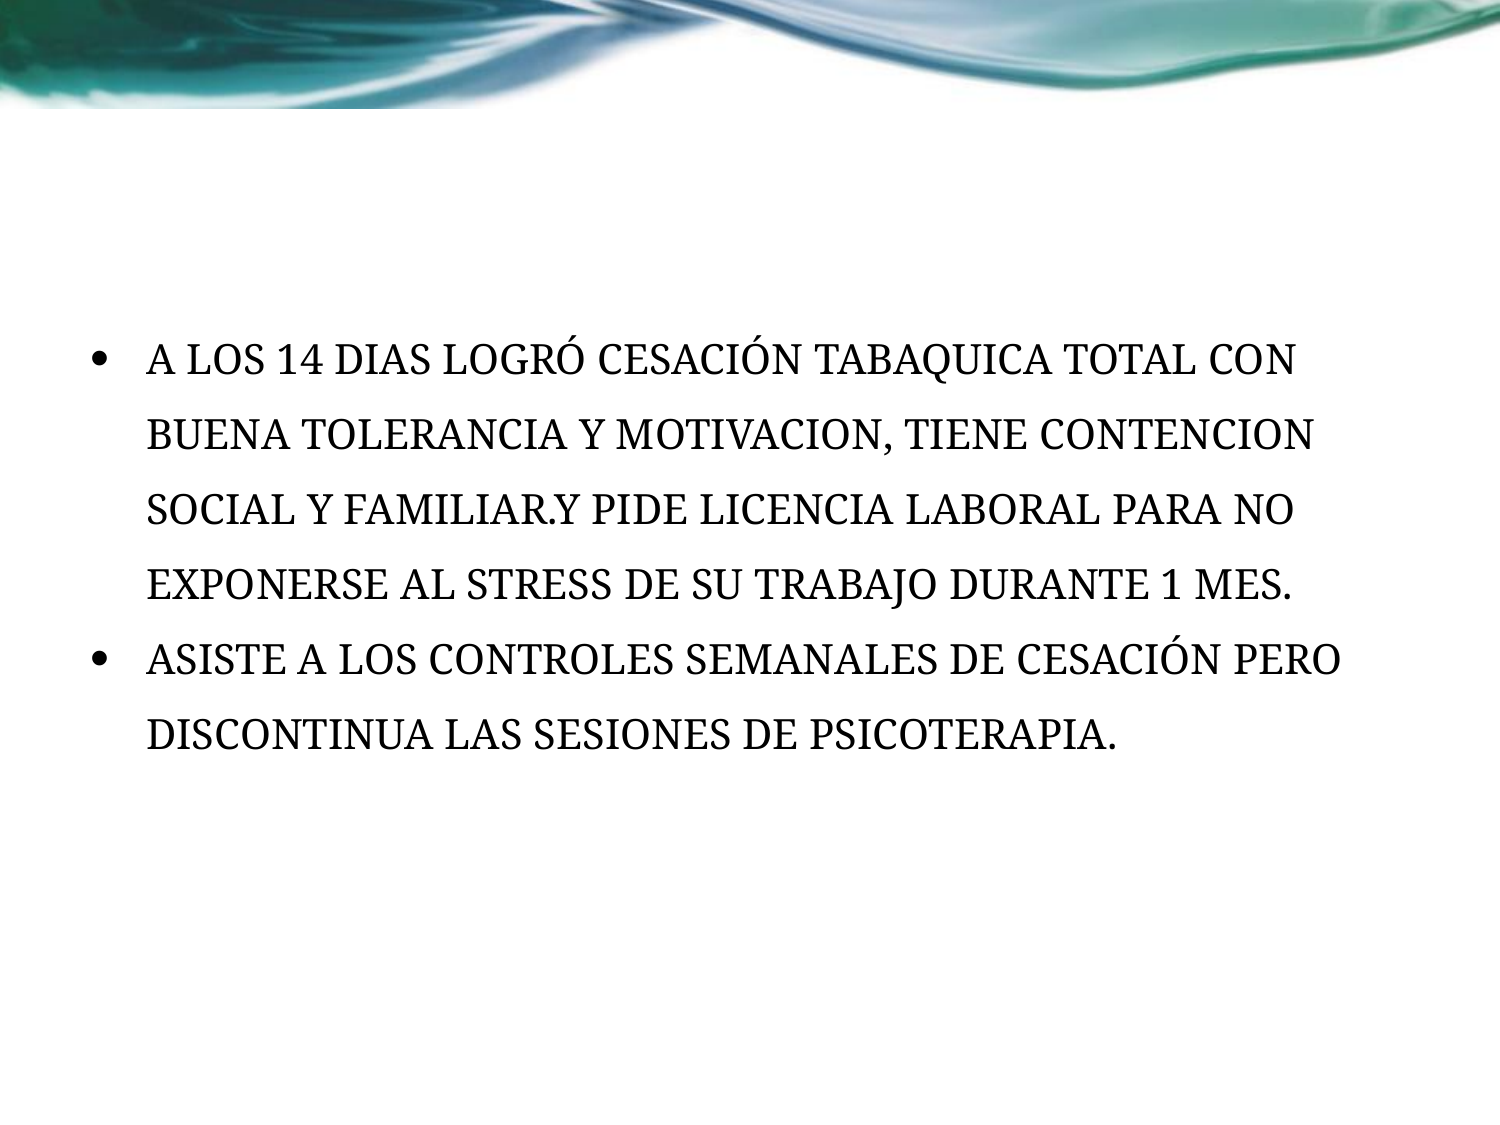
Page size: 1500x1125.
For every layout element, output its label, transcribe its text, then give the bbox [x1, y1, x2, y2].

list A LOS 14 DIAS LOGRÓ CESACIÓN TABAQUICA TOTAL CON BUENA TOLERANCIA Y MOTIVACION, TIENE CONTENCION SOCIAL Y FAMILIAR.Y PIDE LICENCIA LABORAL PARA NO EXPONERSE AL STRESS DE SU TRABAJO DURANTE 1 MES. ASISTE A LOS CONTROLES SEMANALES DE CESACIÓN PERO DISCONTINUA LAS SESIONES DE PSICOTERAPIA. [75, 299, 1425, 1005]
picture [0, 0, 1500, 109]
